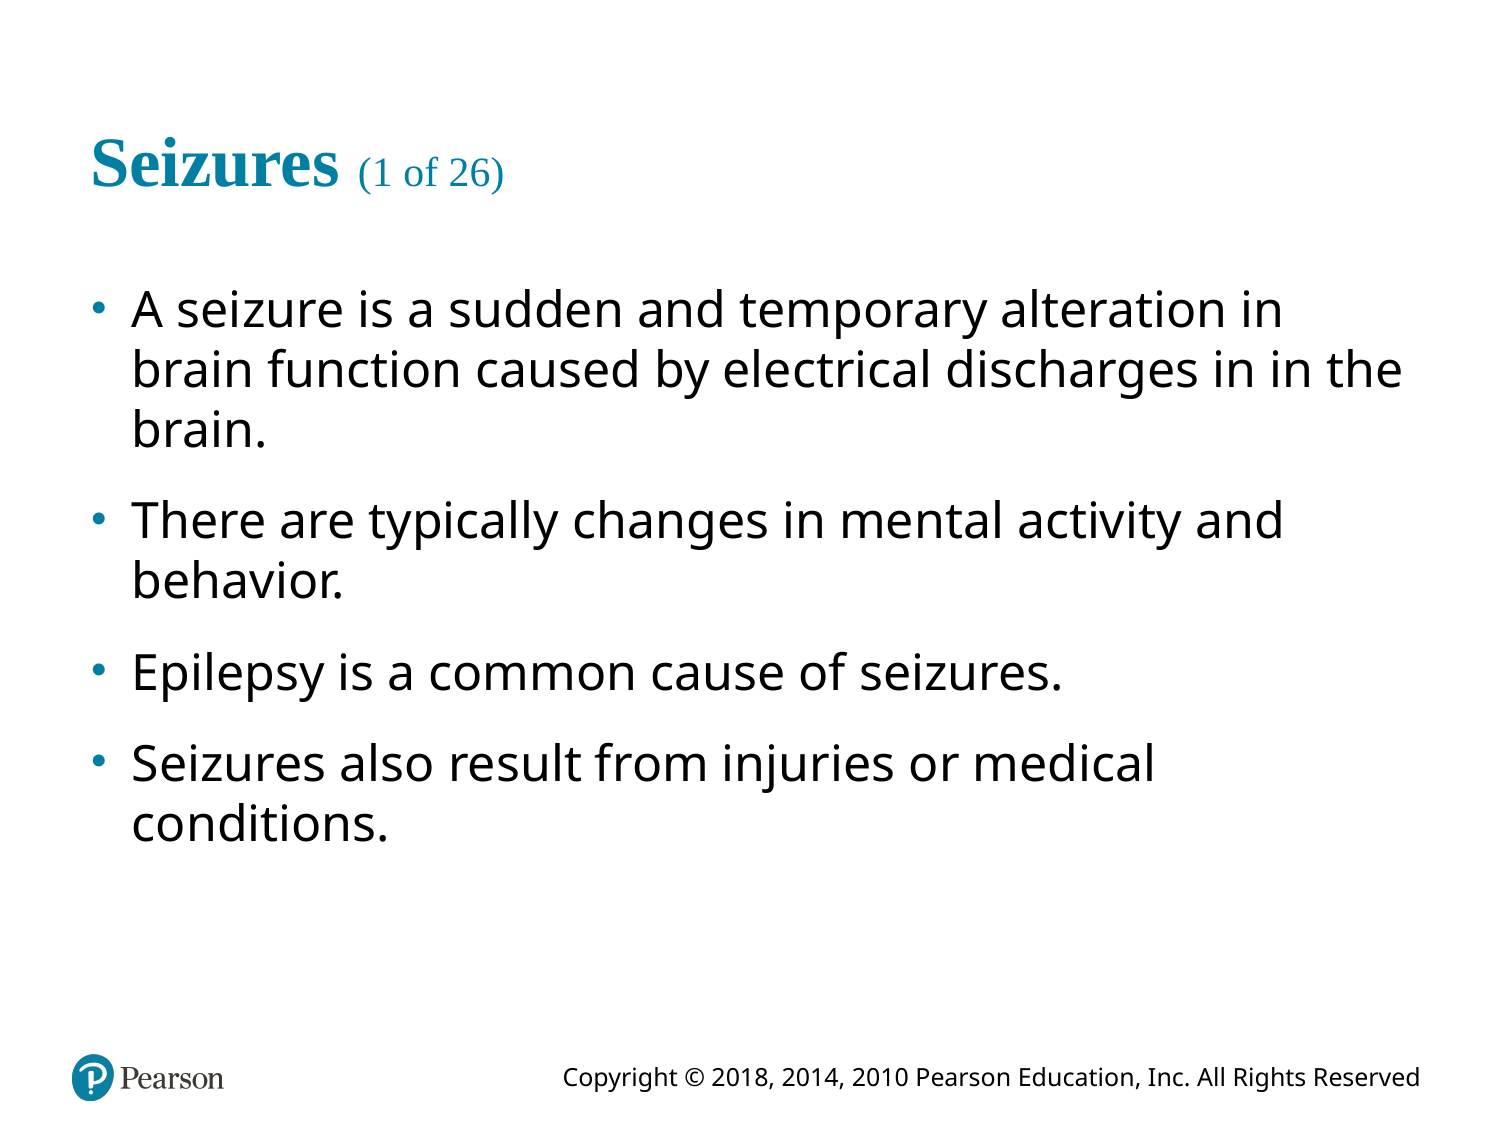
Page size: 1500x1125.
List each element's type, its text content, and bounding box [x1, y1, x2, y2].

picture [72, 1054, 88, 1070]
picture [72, 1087, 83, 1101]
picture [80, 1063, 106, 1088]
title Seizures (1 of 26) [75, 35, 1425, 216]
picture [98, 1054, 224, 1101]
list A seizure is a sudden and temporary alteration in brain function caused by electrical discharges in in the brain. There are typically changes in mental activity and behavior. Epilepsy is a common cause of seizures. Seizures also result from injuries or medical conditions. [75, 262, 1425, 1005]
